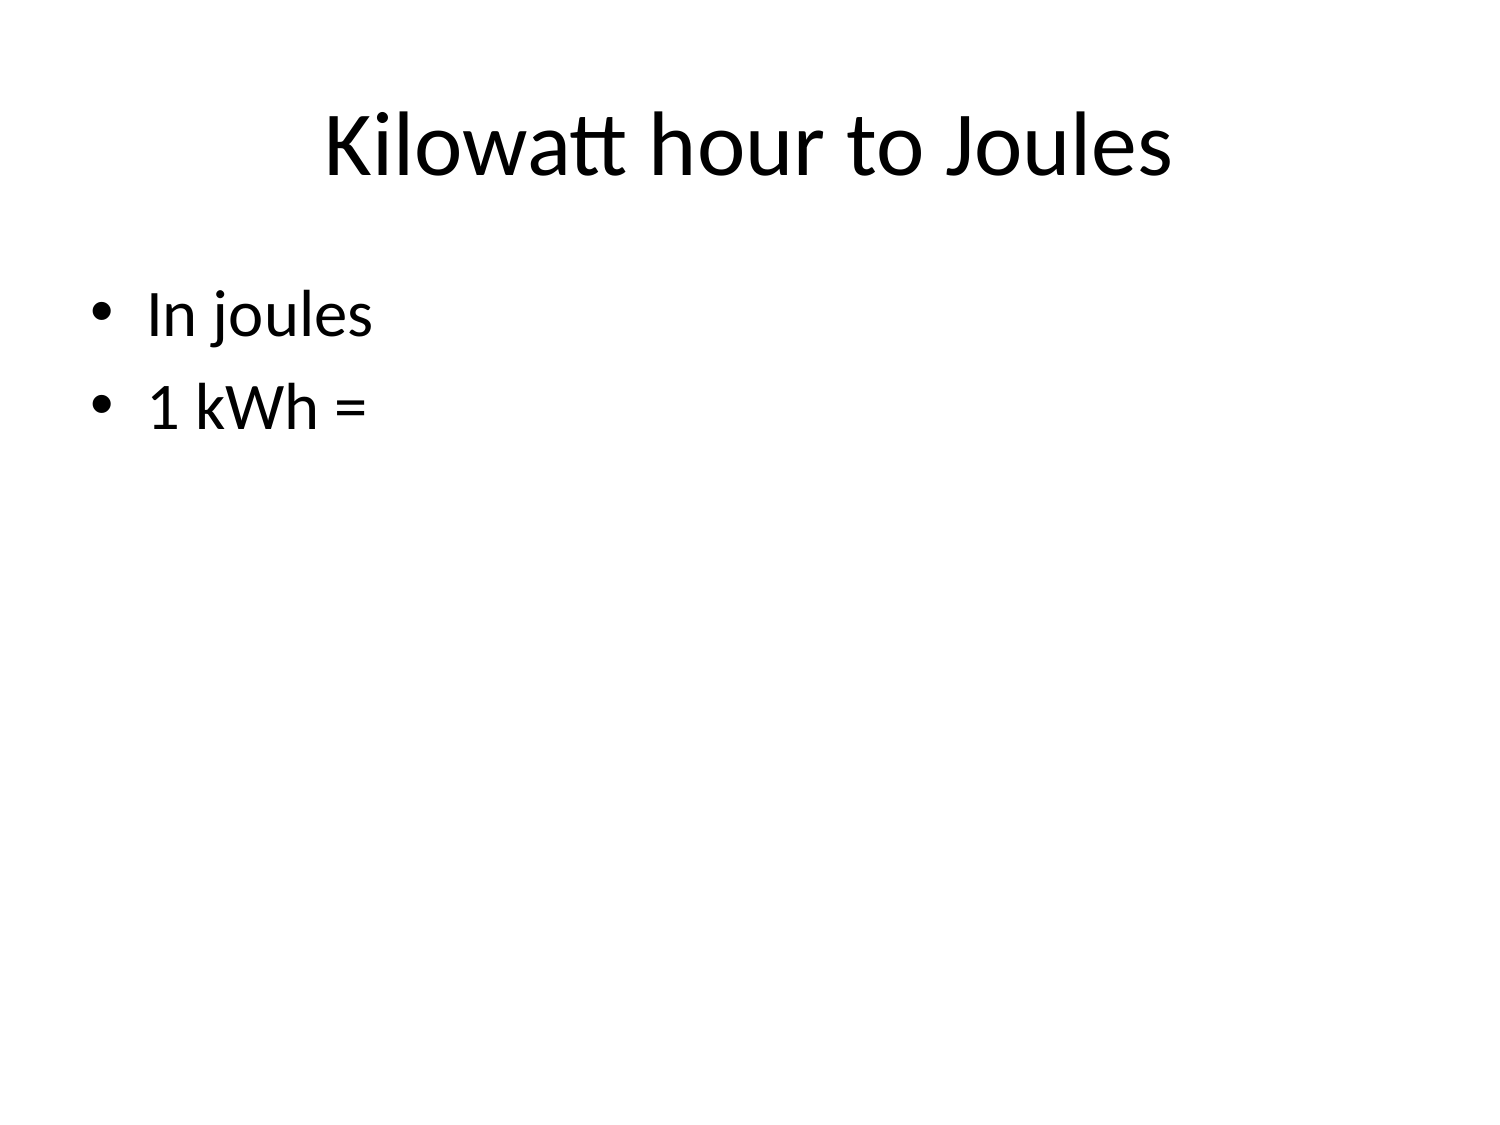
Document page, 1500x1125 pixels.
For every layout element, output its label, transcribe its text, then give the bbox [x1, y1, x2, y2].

list In joules 1 kWh = [75, 262, 1425, 1005]
title Kilowatt hour to Joules [75, 45, 1425, 233]
